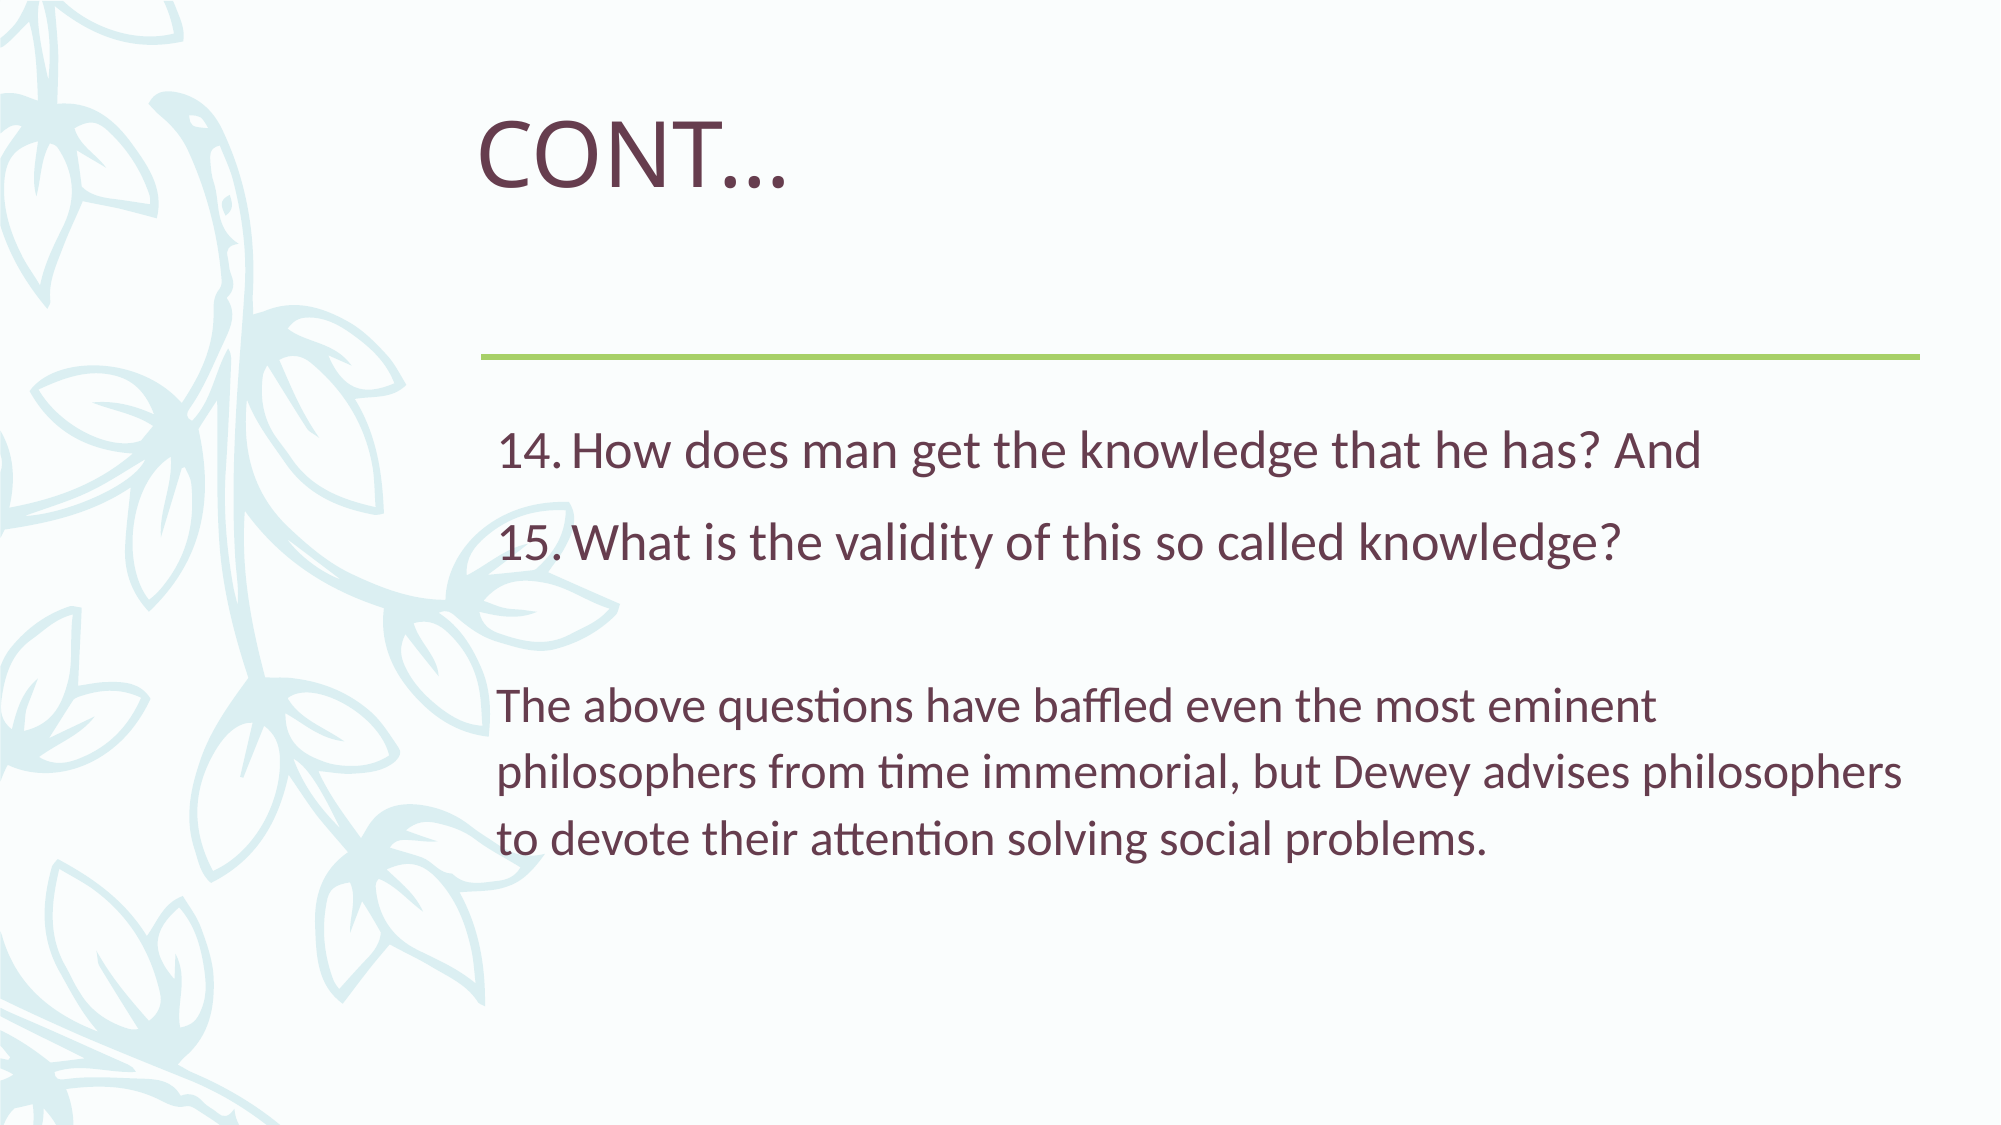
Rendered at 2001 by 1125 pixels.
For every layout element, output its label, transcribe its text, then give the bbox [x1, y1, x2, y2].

title CONT… [460, 93, 1920, 350]
list How does man get the knowledge that he has? And What is the validity of this so called knowledge? The above questions have baffled even the most eminent philosophers from time immemorial, but Dewey advises philosophers to devote their attention solving social problems. [481, 399, 1920, 1028]
